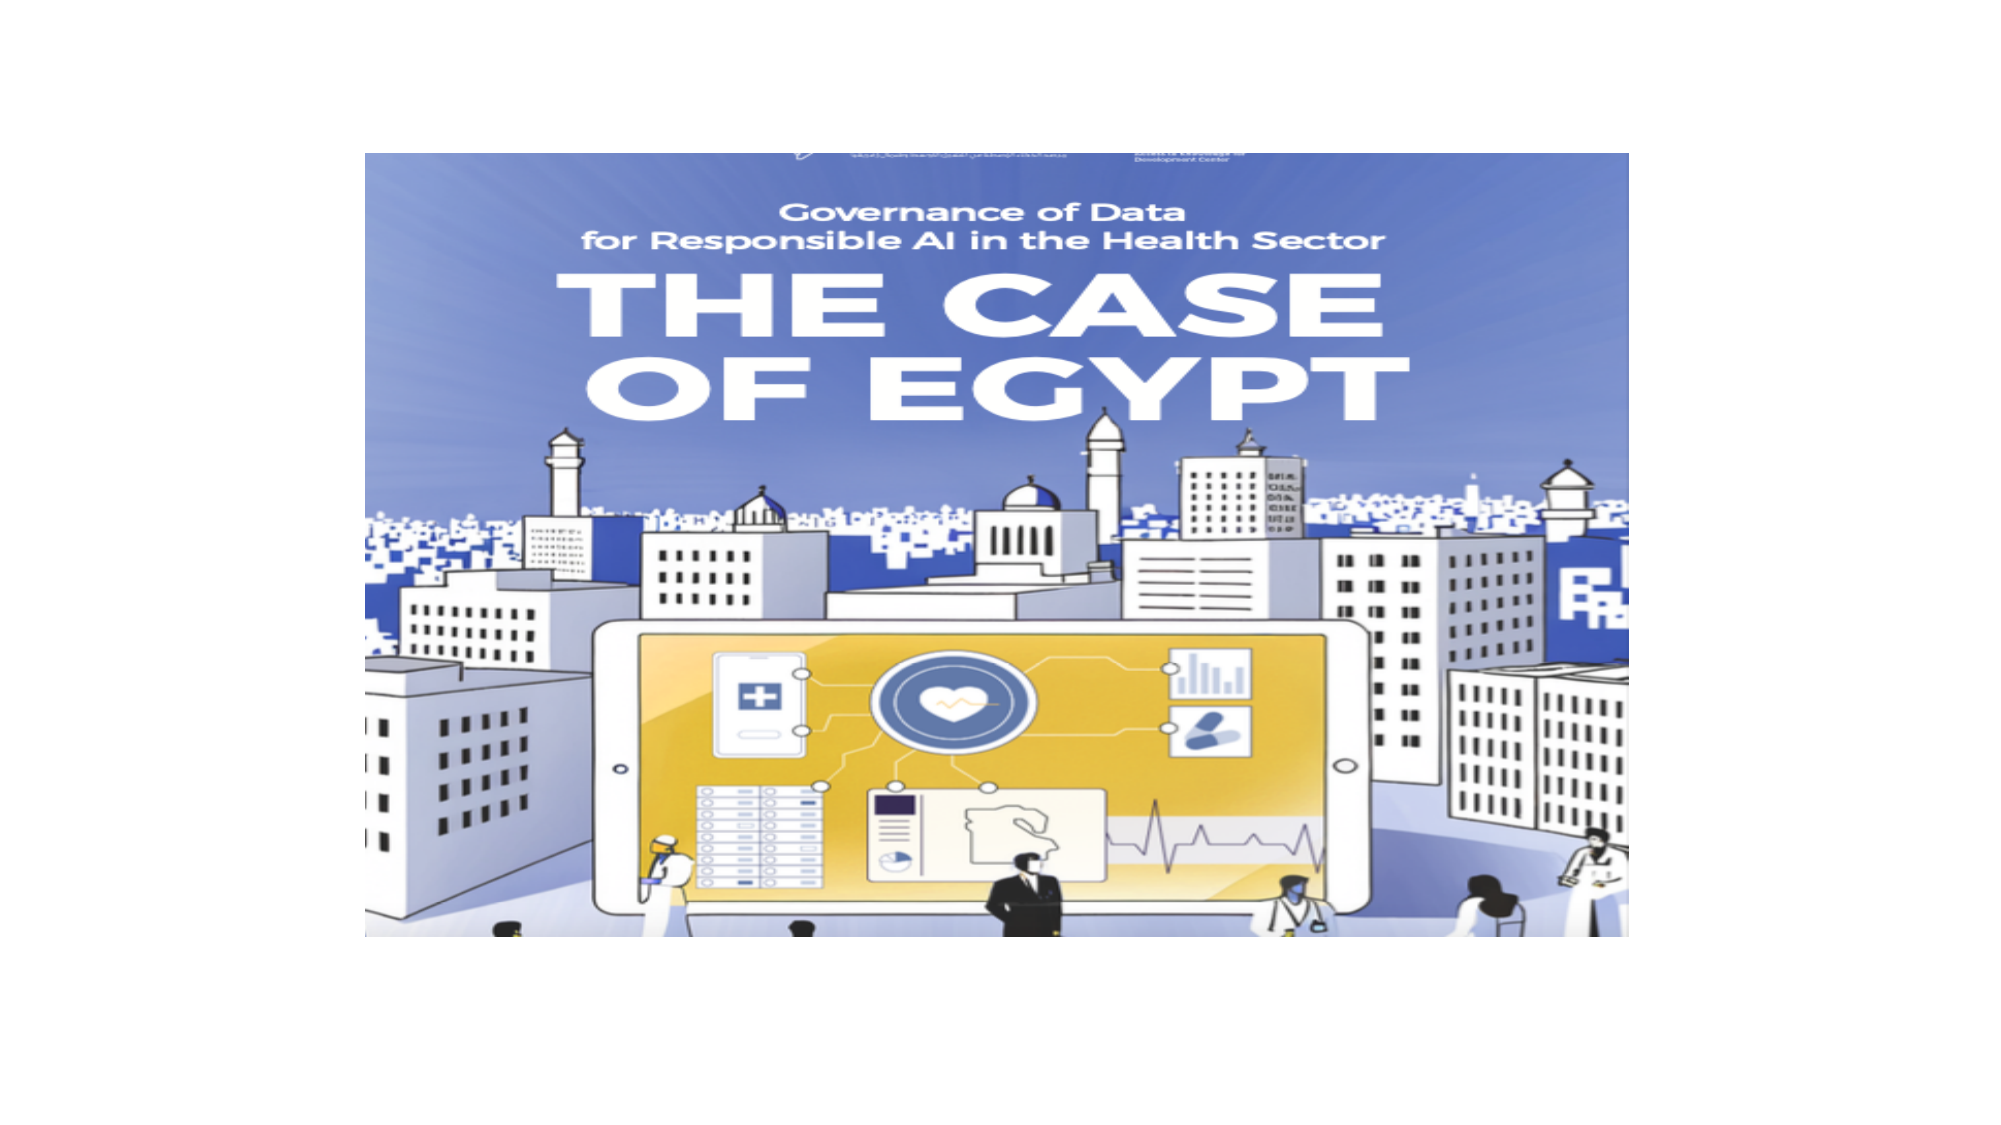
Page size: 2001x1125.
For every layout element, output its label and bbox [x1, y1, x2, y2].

list [365, 152, 1629, 937]
